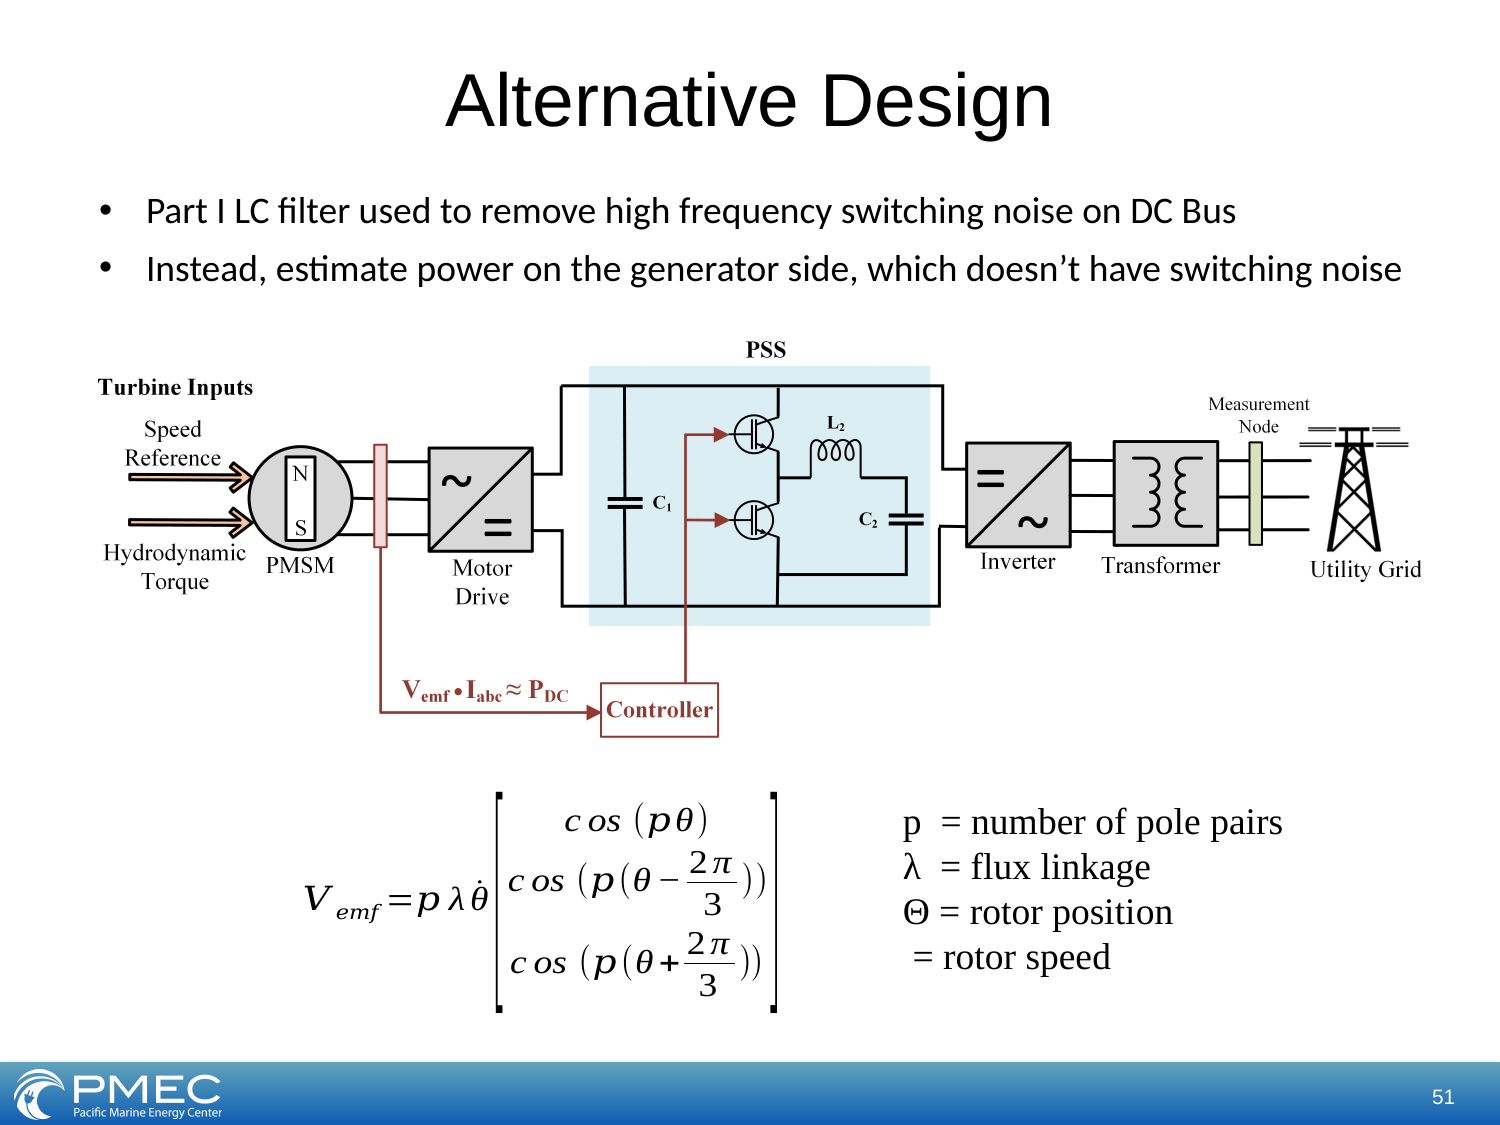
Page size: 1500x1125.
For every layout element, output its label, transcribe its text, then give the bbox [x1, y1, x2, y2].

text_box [302, 789, 1300, 1015]
title Alternative Design [75, 2, 1425, 190]
picture [14, 1069, 222, 1120]
slide_number 51 [1389, 1065, 1498, 1125]
text_box Part I LC filter used to remove high frequency switching noise on DC Bus Instead, estimate power on the generator side, which doesn’t have switching noise [84, 179, 1434, 297]
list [84, 330, 1435, 739]
